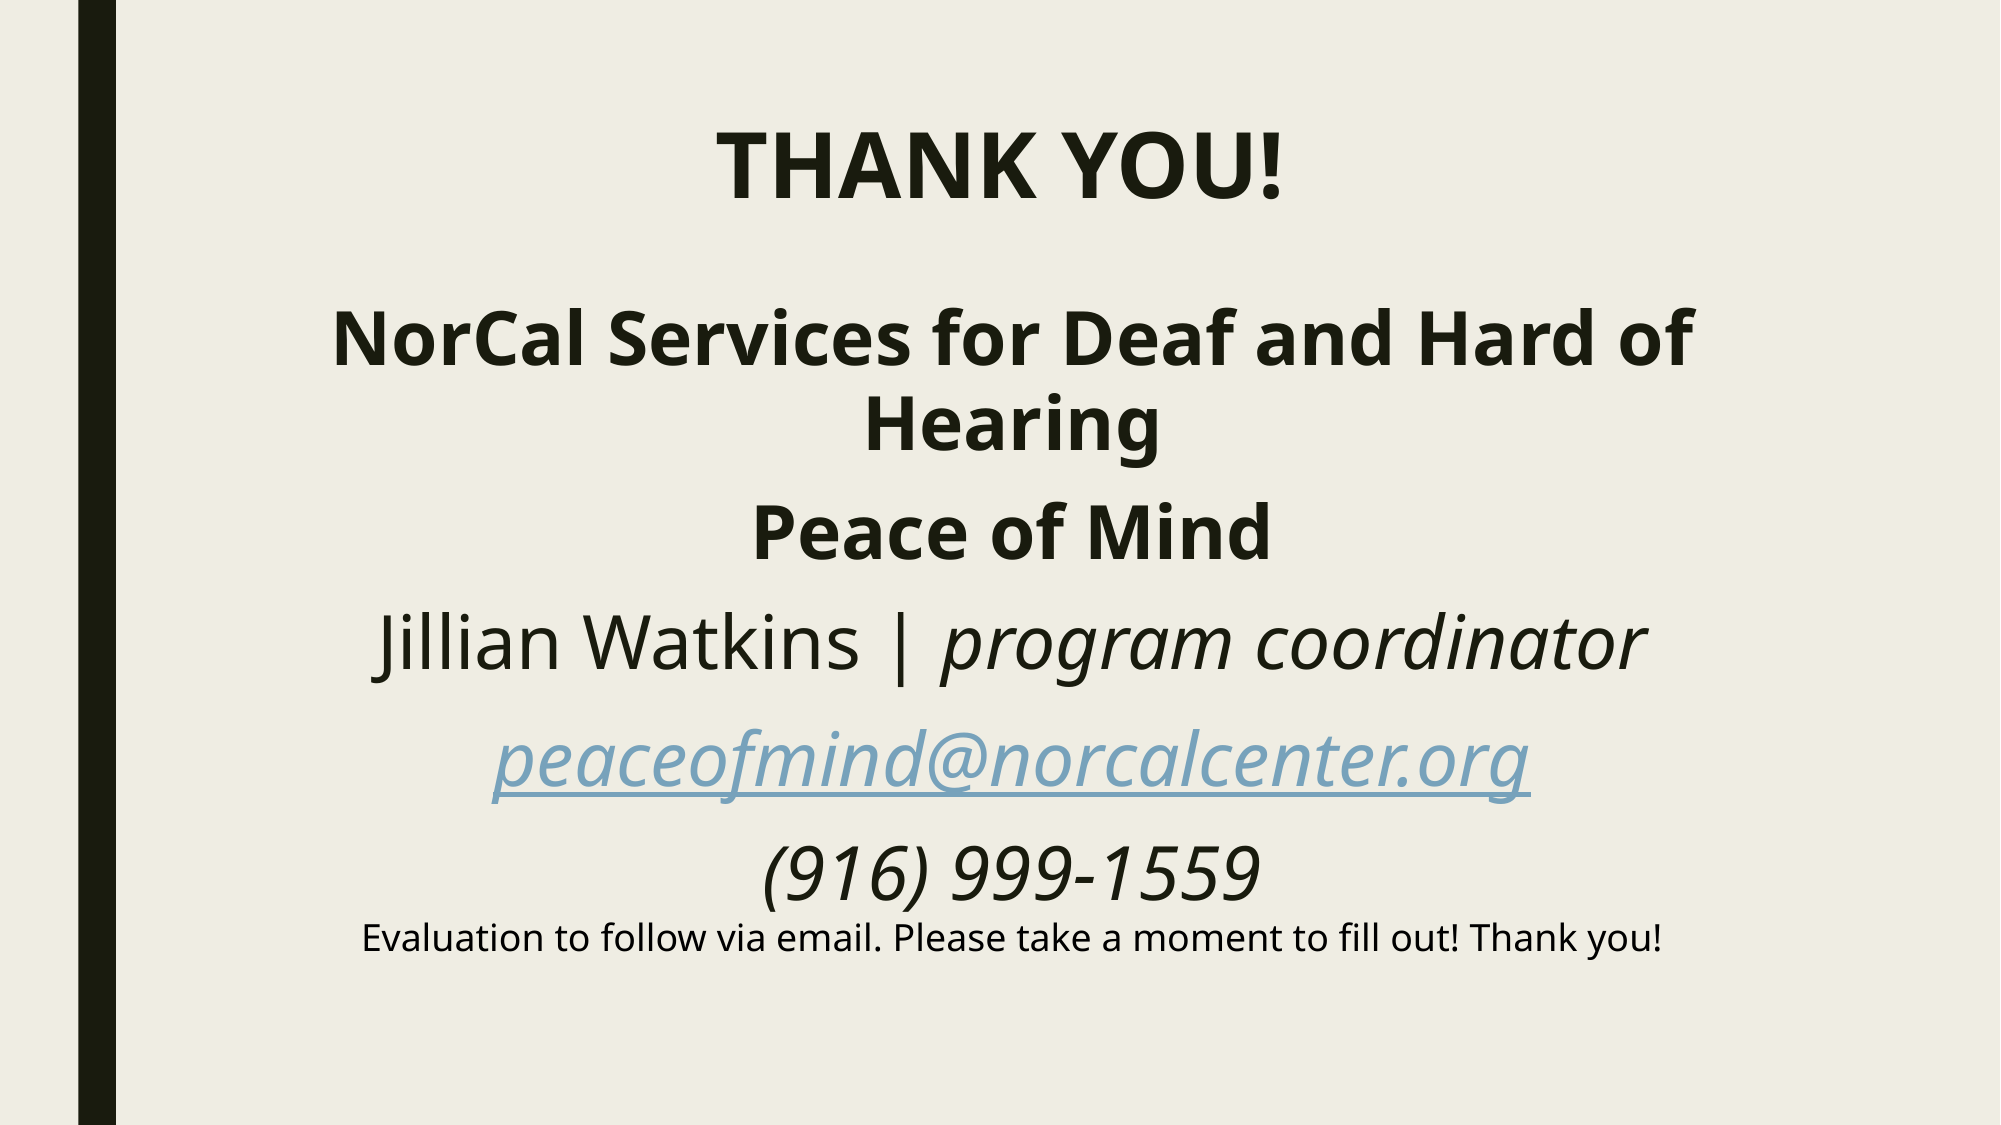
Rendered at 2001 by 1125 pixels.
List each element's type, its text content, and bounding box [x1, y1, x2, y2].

text_box Evaluation to follow via email. Please take a moment to fill out! Thank you! [335, 906, 1690, 967]
title THANK YOU! [225, 112, 1800, 228]
list NorCal Services for Deaf and Hard of Hearing Peace of Mind Jillian Watkins | program coordinator peaceofmind@norcalcenter.org (916) 999-1559 [225, 290, 1800, 1011]
